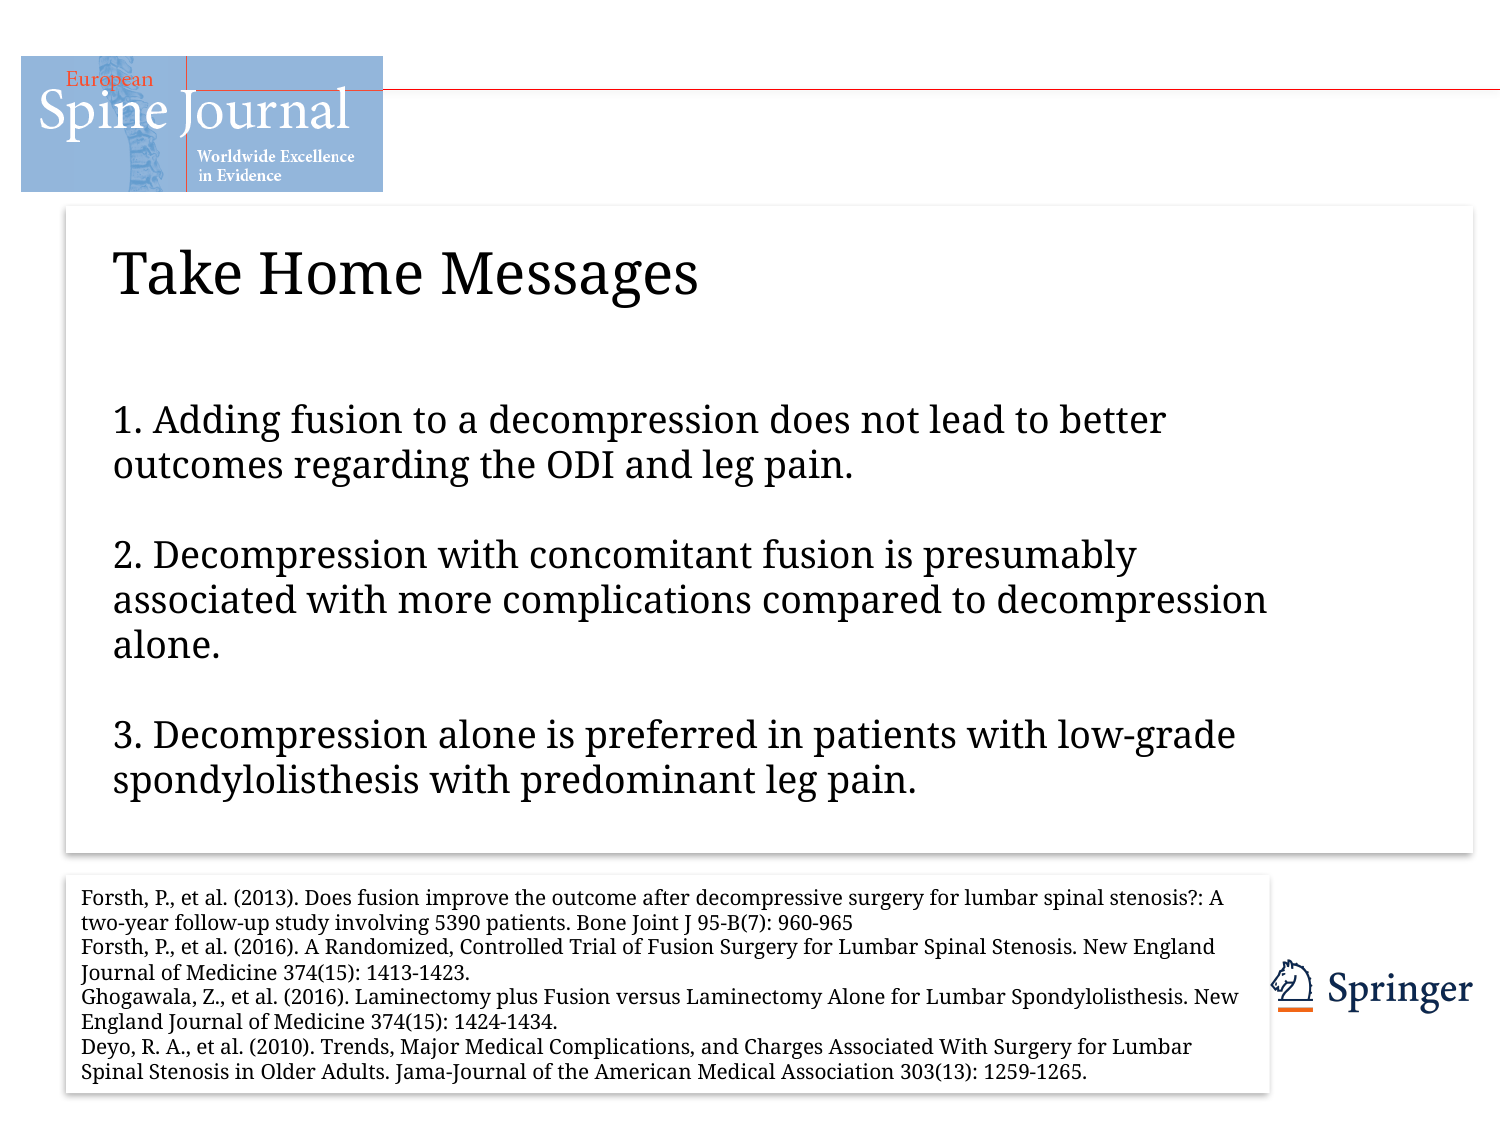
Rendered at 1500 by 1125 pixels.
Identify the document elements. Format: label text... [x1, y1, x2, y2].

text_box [20, 56, 1500, 192]
text_box Forsth, P., et al. (2013). Does fusion improve the outcome after decompressive surgery for lumbar spinal stenosis?: A two-year follow-up study involving 5390 patients. Bone Joint J 95-B(7): 960-965. Forsth, P., et al. (2016). A Randomized, Controlled Trial of Fusion Surgery for Lumbar Spinal Stenosis. New England Journal of Medicine 374(15): 1413-1423. Ghogawala, Z., et al. (2016). Laminectomy plus Fusion versus Laminectomy Alone for Lumbar Spondylolisthesis. New England Journal of Medicine 374(15): 1424-1434. Deyo, R. A., et al. (2010). Trends, Major Medical Complications, and Charges Associated With Surgery for Lumbar Spinal Stenosis in Older Adults. Jama-Journal of the American Medical Association 303(13): 1259-1265. [65, 913, 1270, 1094]
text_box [65, 205, 1474, 906]
picture [1269, 958, 1474, 1015]
